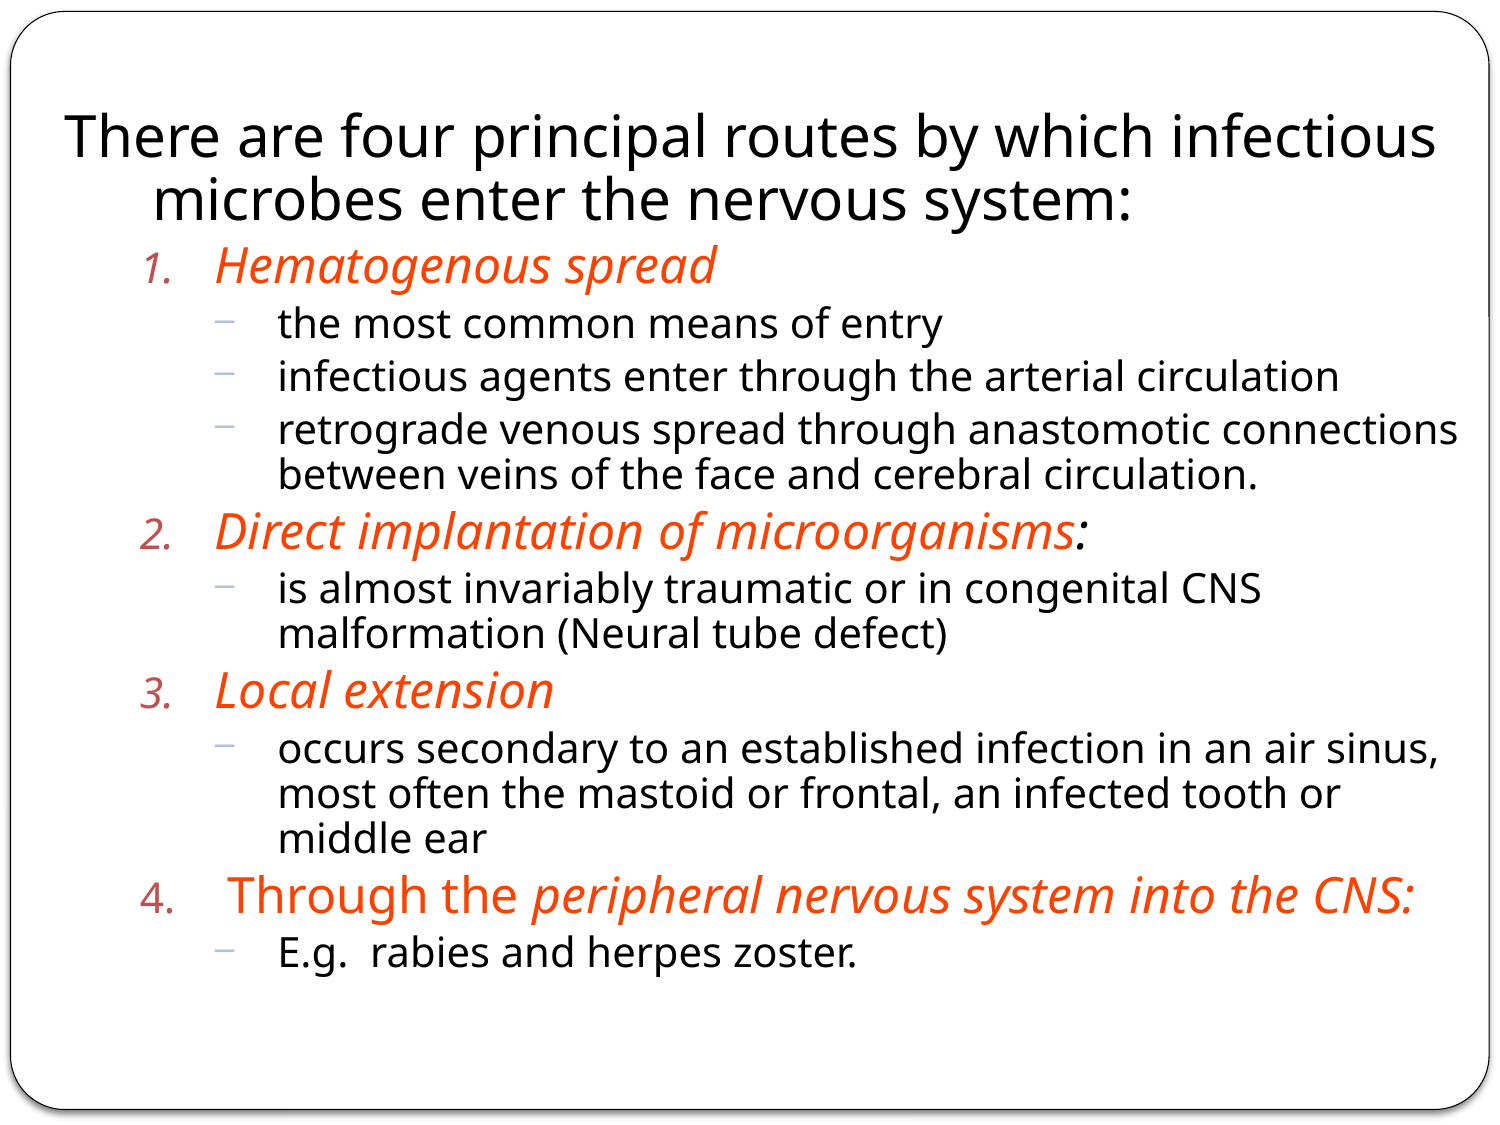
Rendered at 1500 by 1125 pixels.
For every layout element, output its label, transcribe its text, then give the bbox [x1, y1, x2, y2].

list There are four principal routes by which infectious microbes enter the nervous system: Hematogenous spread the most common means of entry infectious agents enter through the arterial circulation retrograde venous spread through anastomotic connections between veins of the face and cerebral circulation. Direct implantation of microorganisms: is almost invariably traumatic or in congenital CNS malformation (Neural tube defect) Local extension occurs secondary to an established infection in an air sinus, most often the mastoid or frontal, an infected tooth or middle ear Through the peripheral nervous system into the CNS: E.g. rabies and herpes zoster. [50, 99, 1475, 1075]
